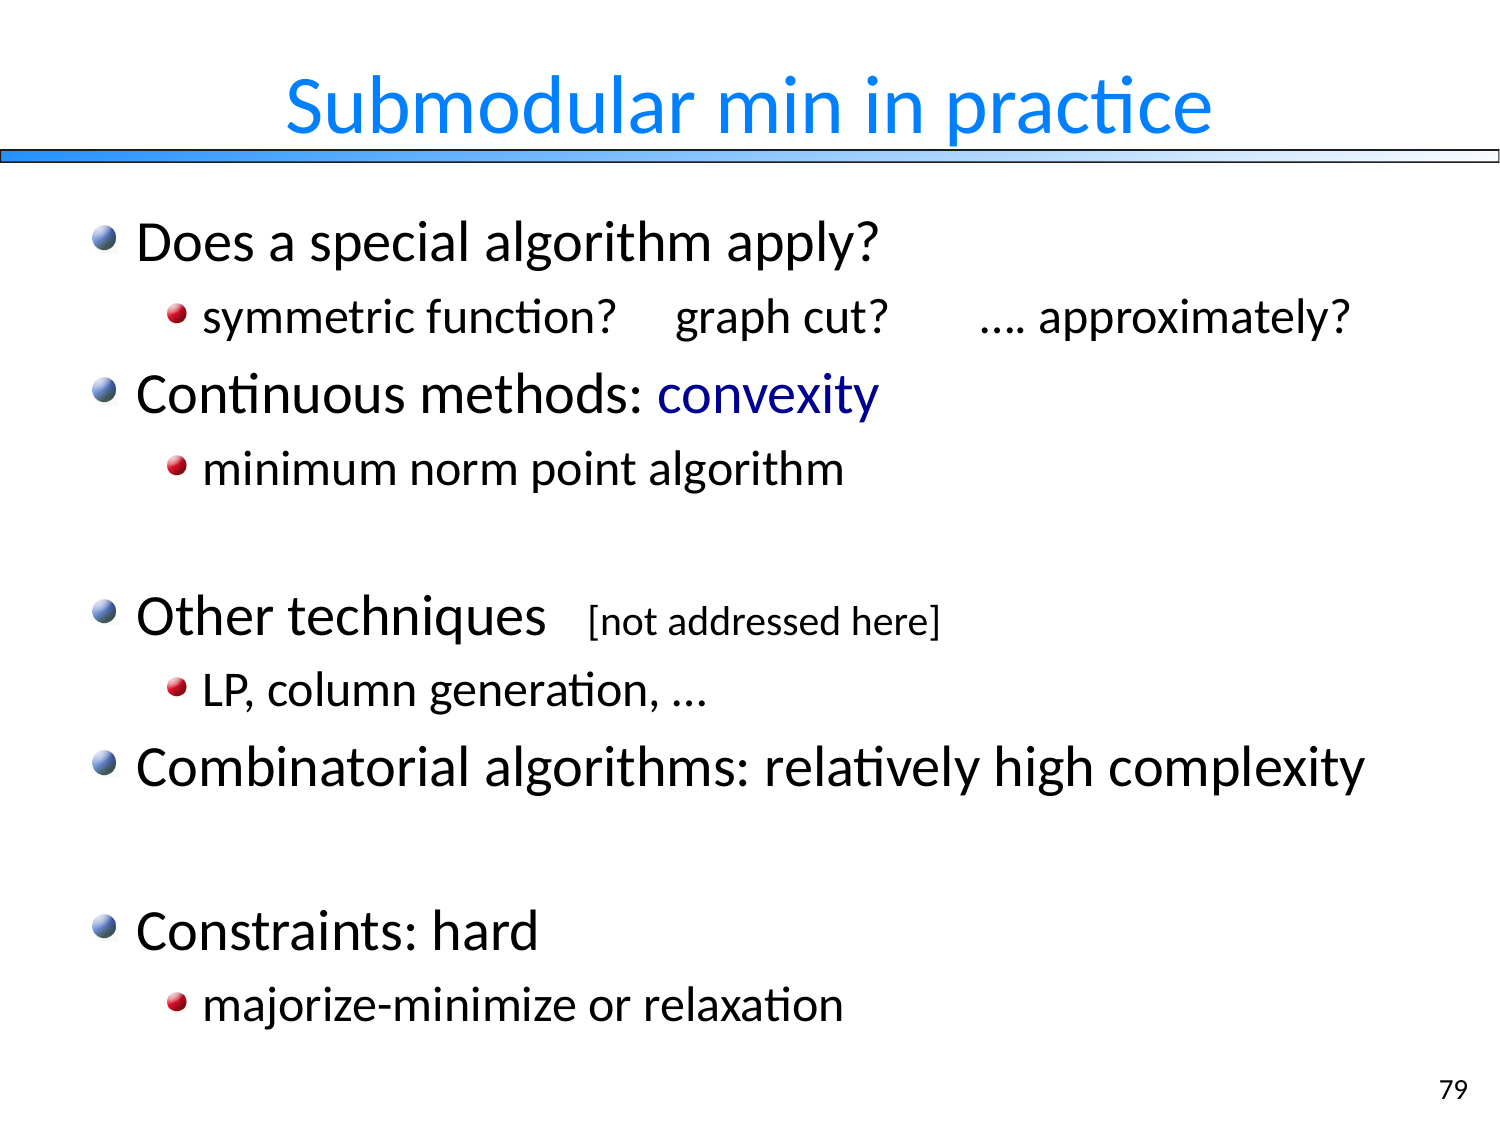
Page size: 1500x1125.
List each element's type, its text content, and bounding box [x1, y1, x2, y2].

picture [90, 223, 118, 253]
list Does a special algorithm apply? symmetric function? graph cut? …. approximately? Continuous methods: convexity minimum norm point algorithm Other techniques [not addressed here] LP, column generation, … Combinatorial algorithms: relatively high complexity Constraints: hard majorize-minimize or relaxation [75, 195, 1438, 1006]
picture [165, 453, 188, 477]
picture [90, 748, 118, 778]
picture [165, 675, 188, 698]
picture [165, 990, 188, 1013]
picture [90, 597, 118, 626]
title Submodular min in practice [137, 32, 1363, 158]
picture [90, 912, 118, 941]
picture [90, 375, 118, 405]
picture [165, 301, 188, 325]
slide_number 79 [1170, 1037, 1484, 1113]
